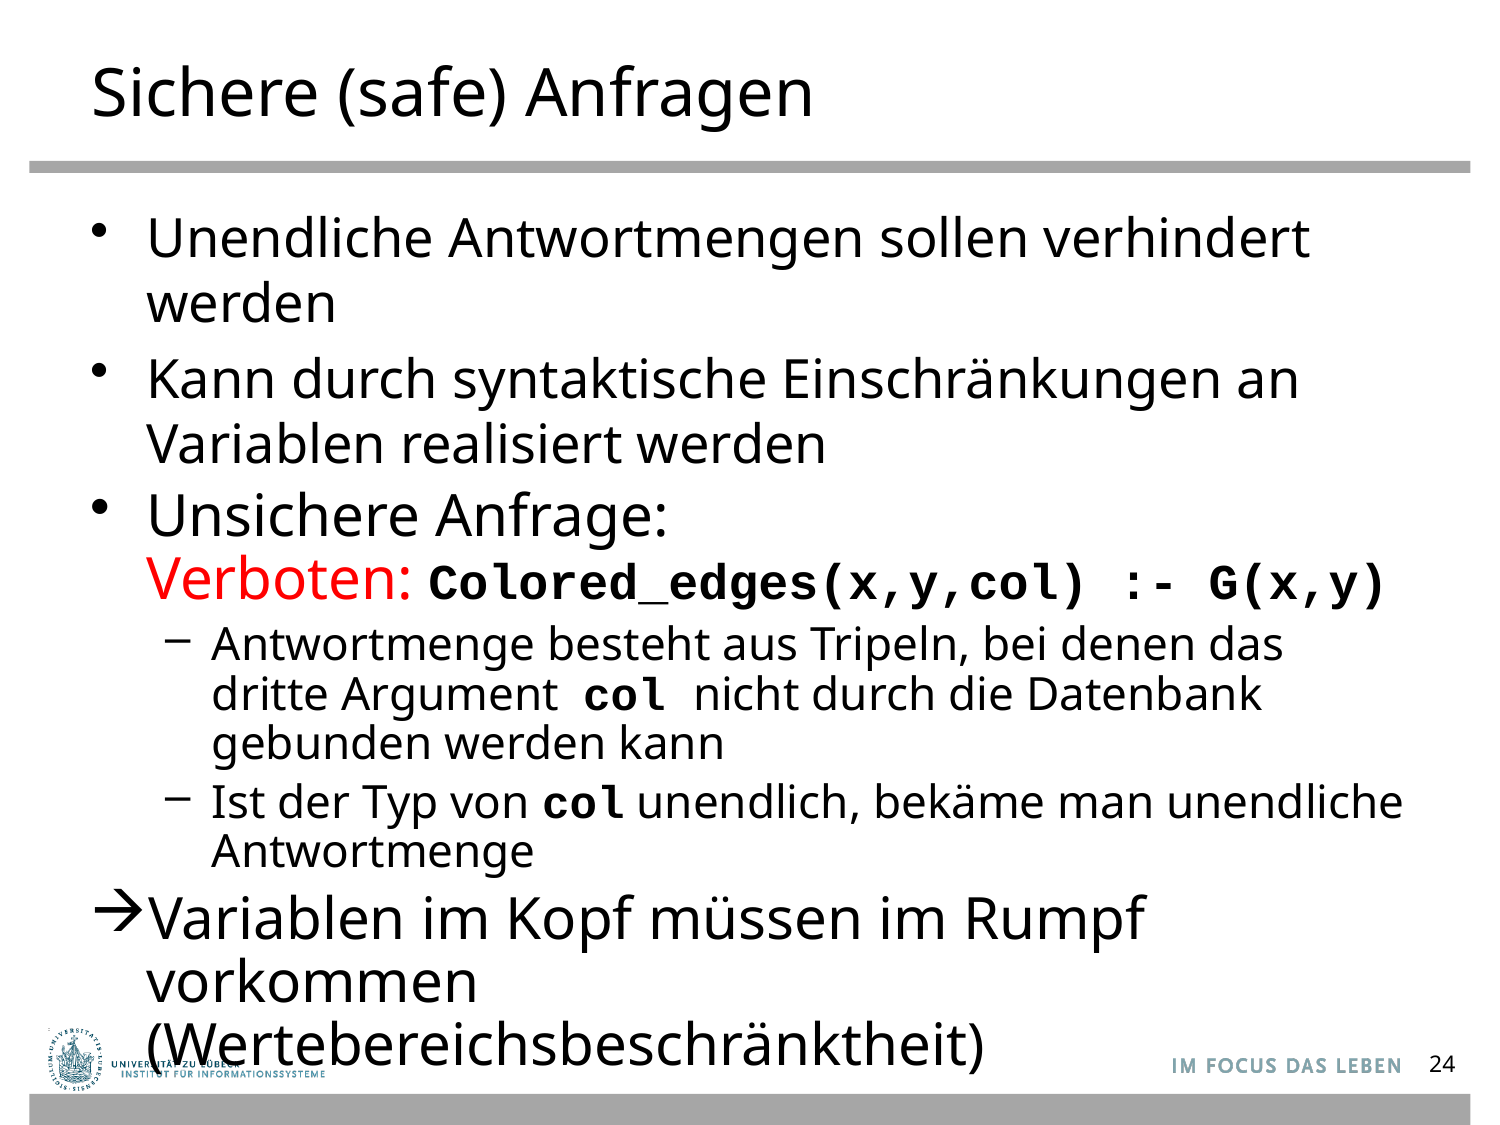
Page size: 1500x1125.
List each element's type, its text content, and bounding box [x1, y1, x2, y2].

picture [1173, 1058, 1305, 1073]
slide_number 24 [1305, 1050, 1471, 1083]
list Unendliche Antwortmengen sollen verhindert werden Kann durch syntaktische Einschränkungen an Variablen realisiert werden Unsichere Anfrage: Verboten: Colored_edges(x,y,col) :- G(x,y) Antwortmenge besteht aus Tripeln, bei denen das dritte Argument col nicht durch die Datenbank gebunden werden kann Ist der Typ von col unendlich, bekäme man unendliche Antwortmenge Variablen im Kopf müssen im Rumpf vorkommen (Wertebereichsbeschränktheit) [75, 196, 1425, 1012]
title Sichere (safe) Anfragen [76, 42, 1427, 126]
